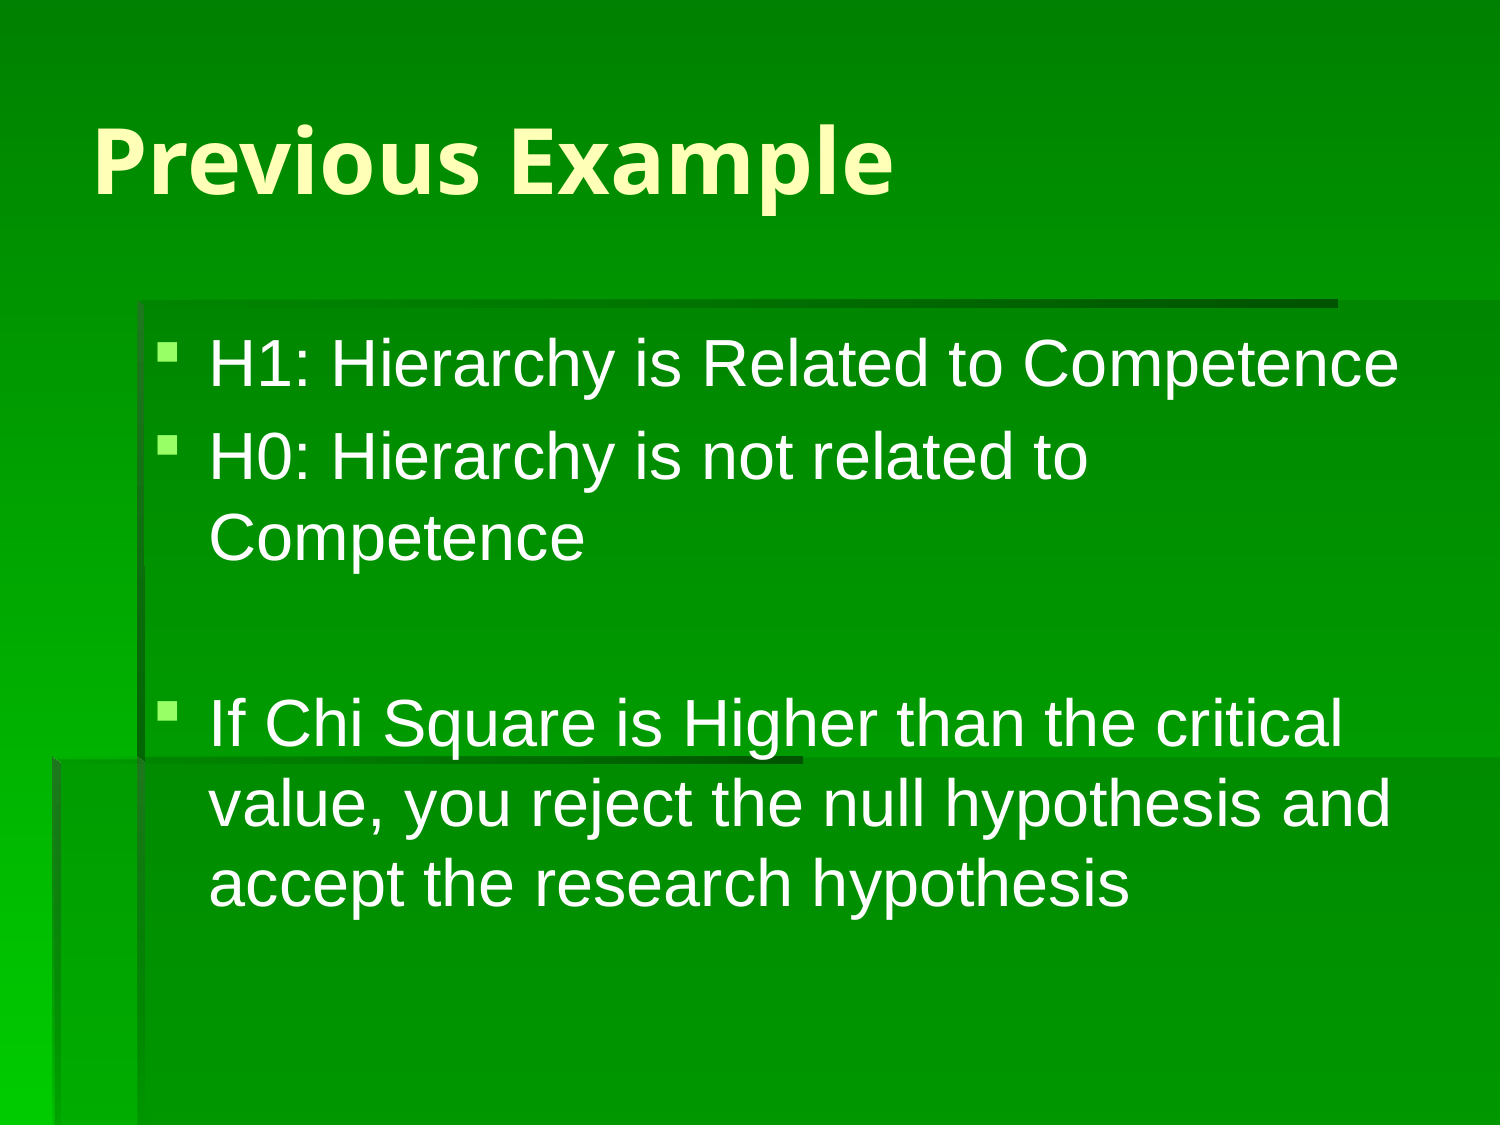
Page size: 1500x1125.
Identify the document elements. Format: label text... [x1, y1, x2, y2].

title Previous Example [74, 39, 1451, 276]
list H1: Hierarchy is Related to Competence H0: Hierarchy is not related to Competence If Chi Square is Higher than the critical value, you reject the null hypothesis and accept the research hypothesis [137, 312, 1452, 1001]
